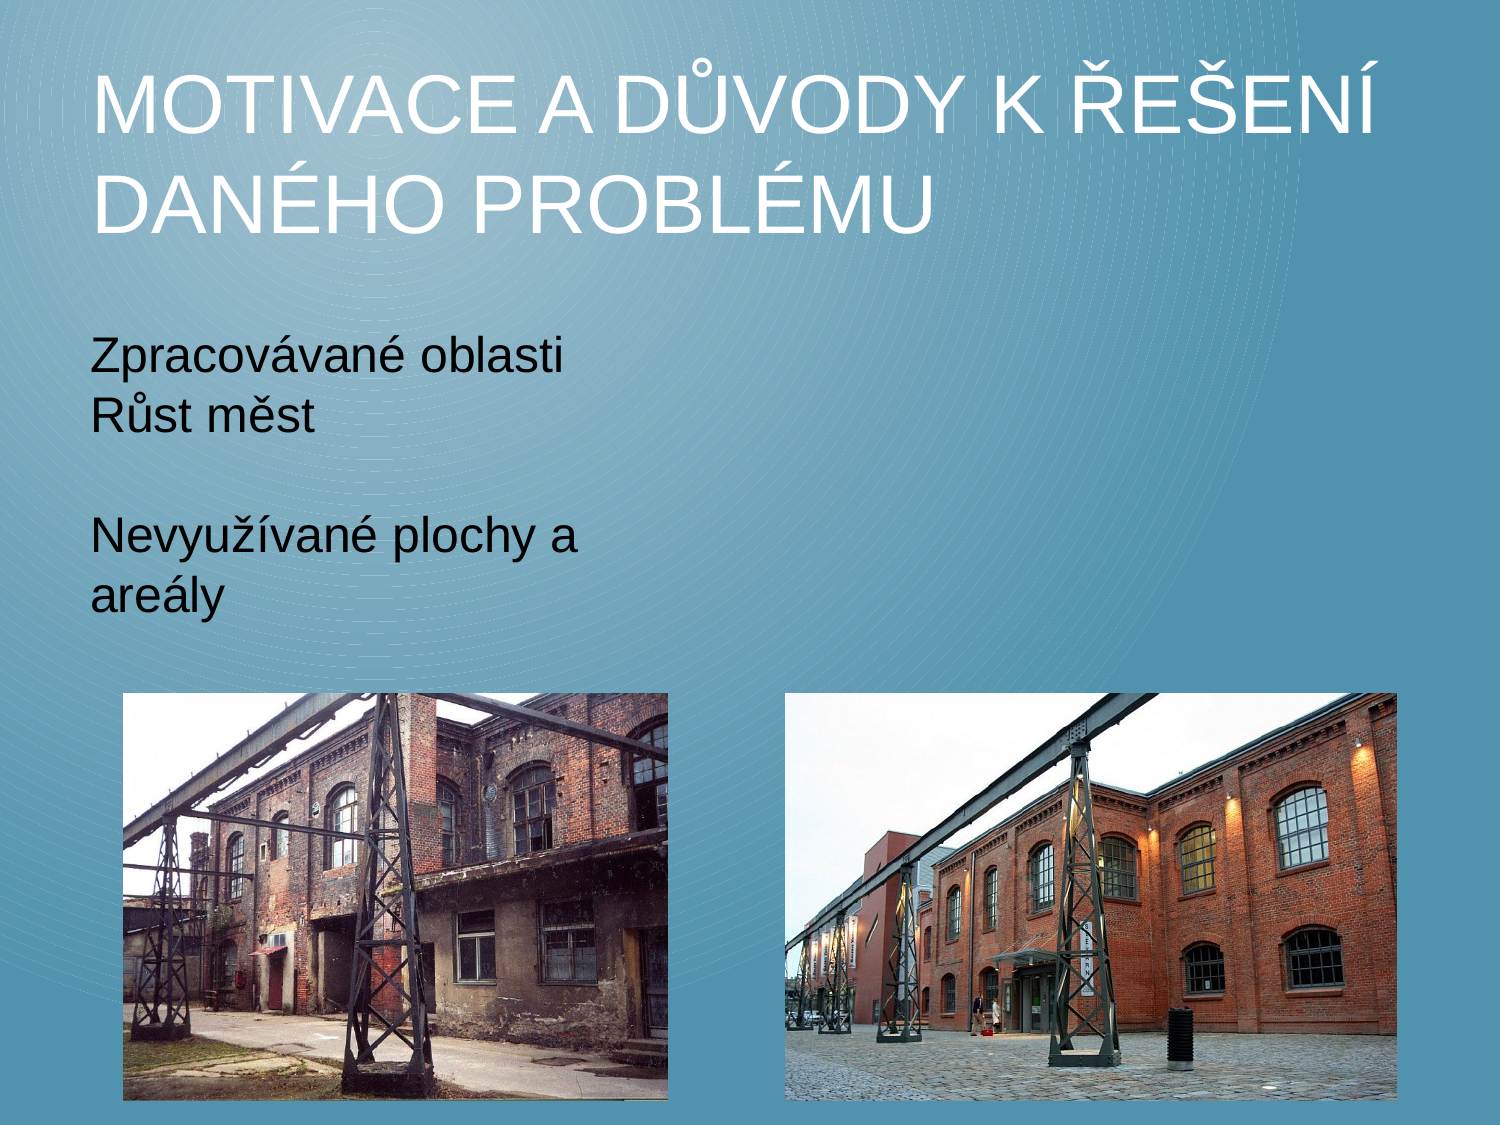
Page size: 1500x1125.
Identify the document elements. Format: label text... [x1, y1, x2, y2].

picture [123, 693, 668, 1102]
picture [785, 693, 1397, 1102]
title motivace a důvody k řešení daného problému [76, 42, 1427, 231]
list Zpracovávané oblasti Růst měst Nevyužívané plochy a areály [75, 314, 632, 669]
